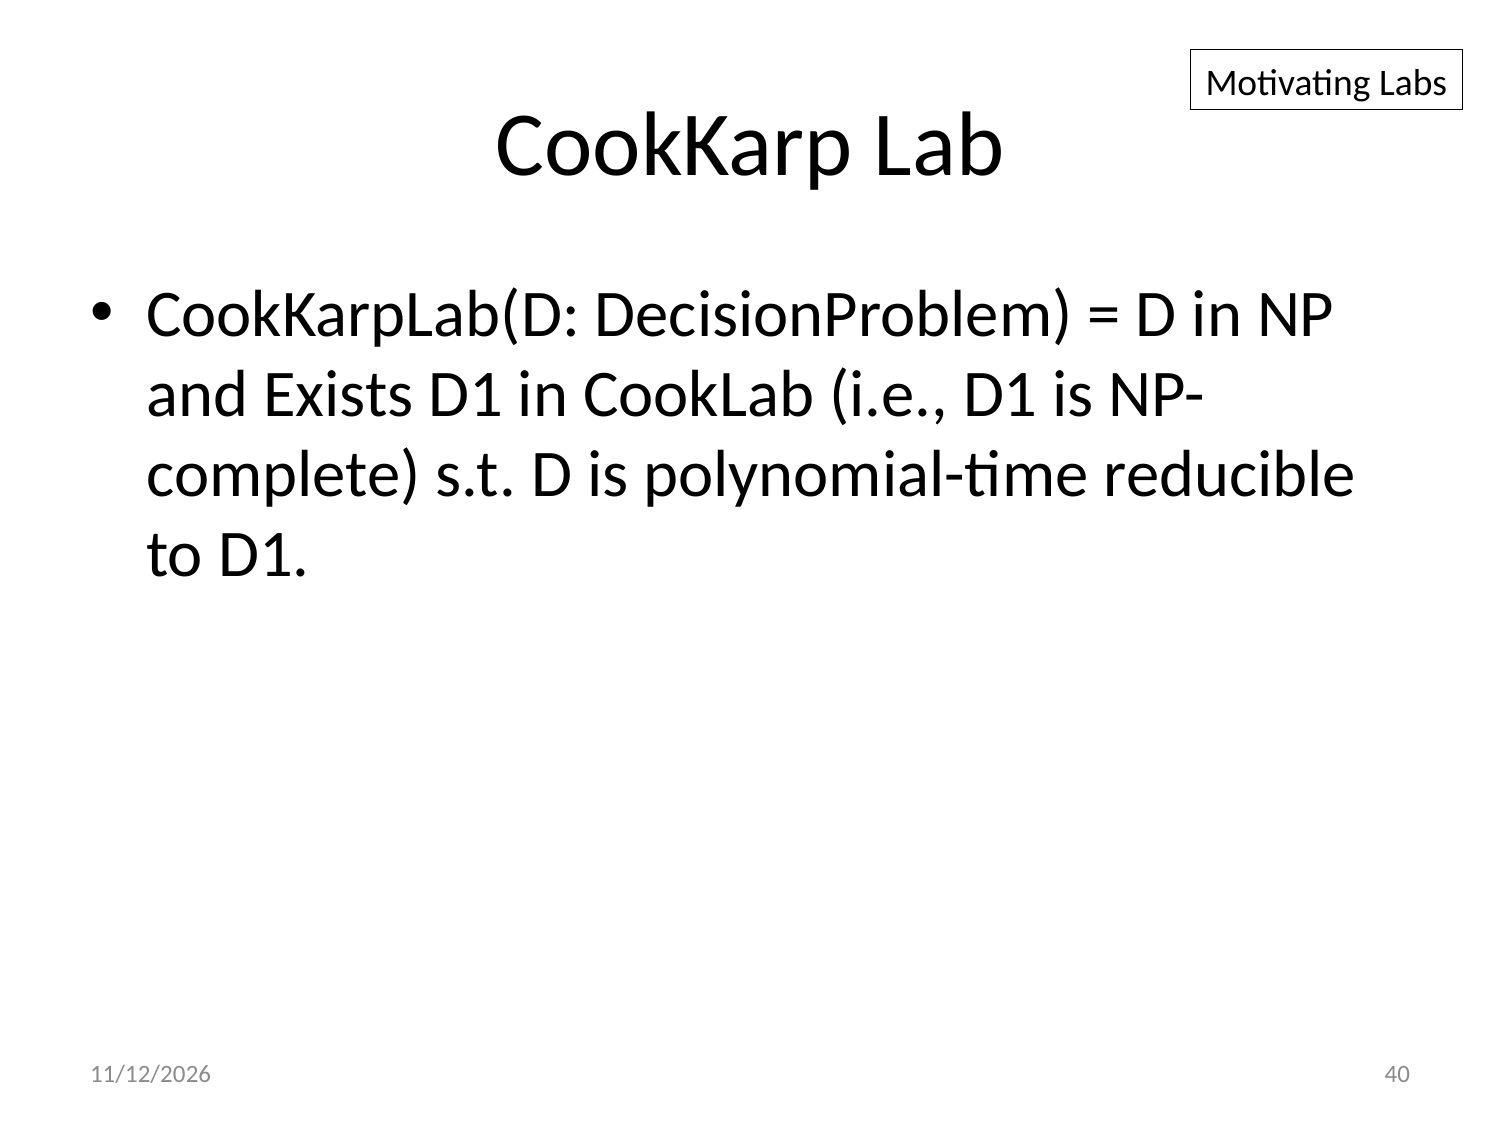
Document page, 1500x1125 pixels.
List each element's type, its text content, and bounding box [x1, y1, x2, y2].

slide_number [75, 1042, 425, 1103]
title CookKarp Lab [75, 45, 1425, 233]
slide_number 40 [1074, 1042, 1425, 1103]
list CookKarpLab(D: DecisionProblem) = D in NP and Exists D1 in CookLab (i.e., D1 is NP-complete) s.t. D is polynomial-time reducible to D1. [75, 262, 1425, 1005]
text_box Motivating Labs [1190, 49, 1463, 110]
